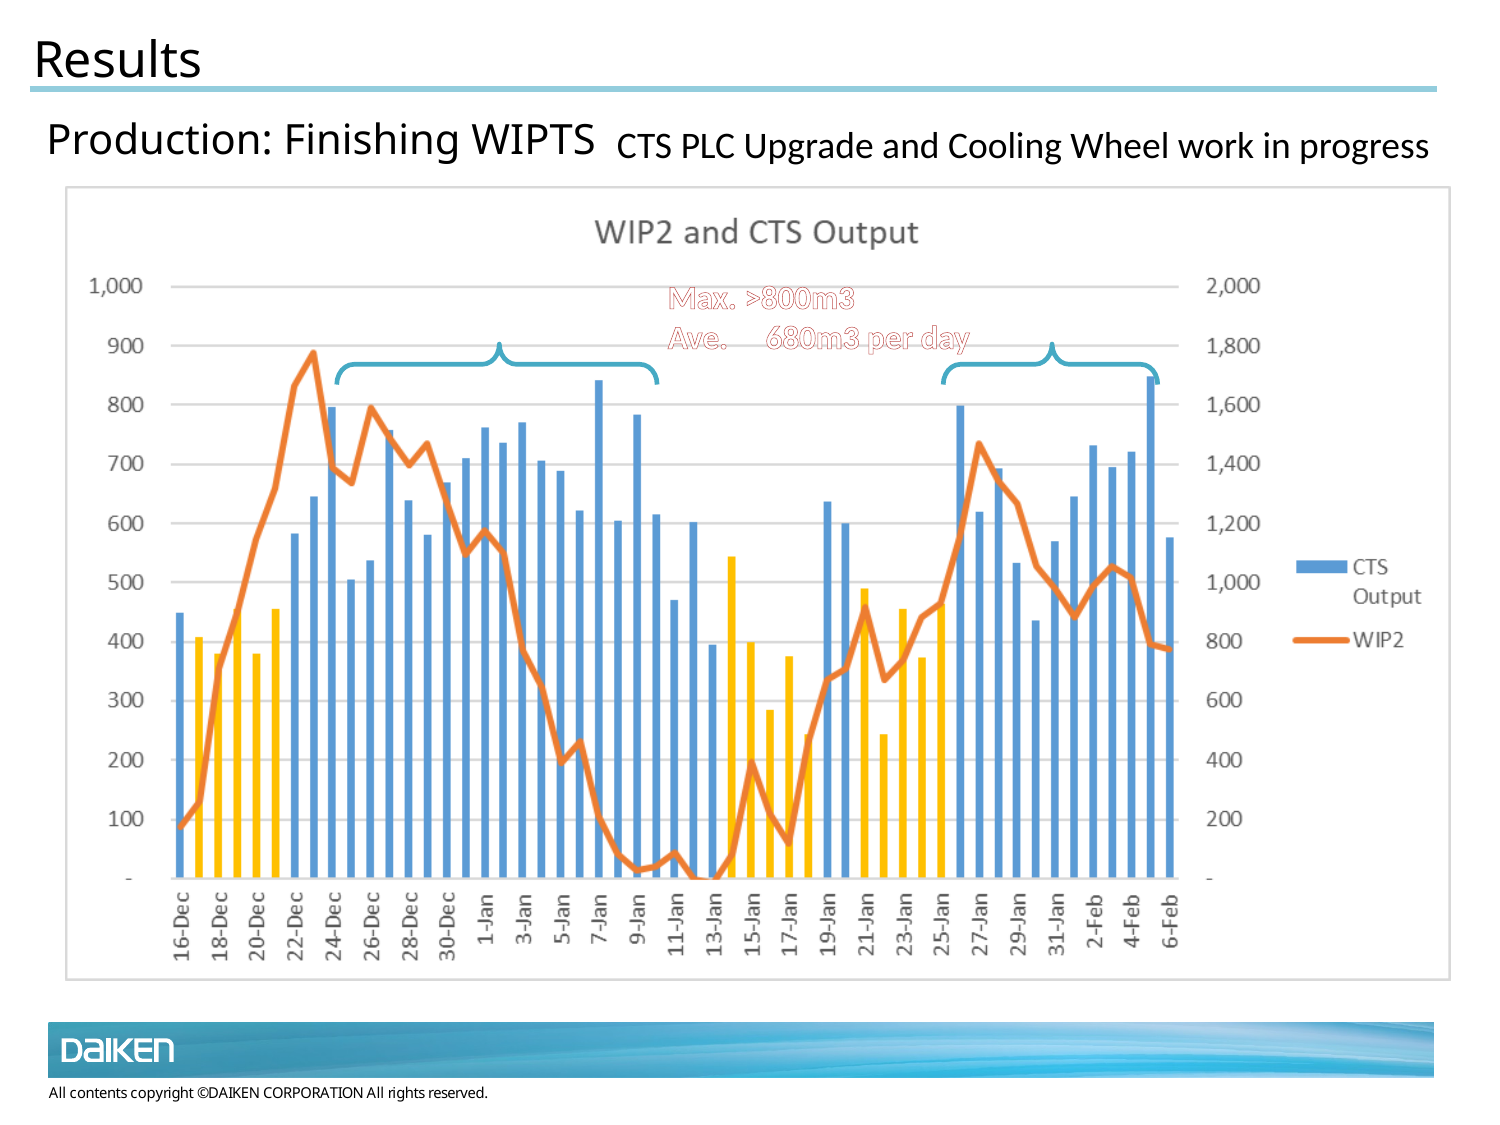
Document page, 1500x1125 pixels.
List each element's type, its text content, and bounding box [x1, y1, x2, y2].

text_box CTS PLC Upgrade and Cooling Wheel work in progress [602, 113, 1446, 174]
list Results [33, 17, 996, 88]
text_box Production: Finishing WIPTS [46, 92, 675, 163]
picture [48, 1022, 1434, 1078]
picture [65, 186, 1451, 981]
